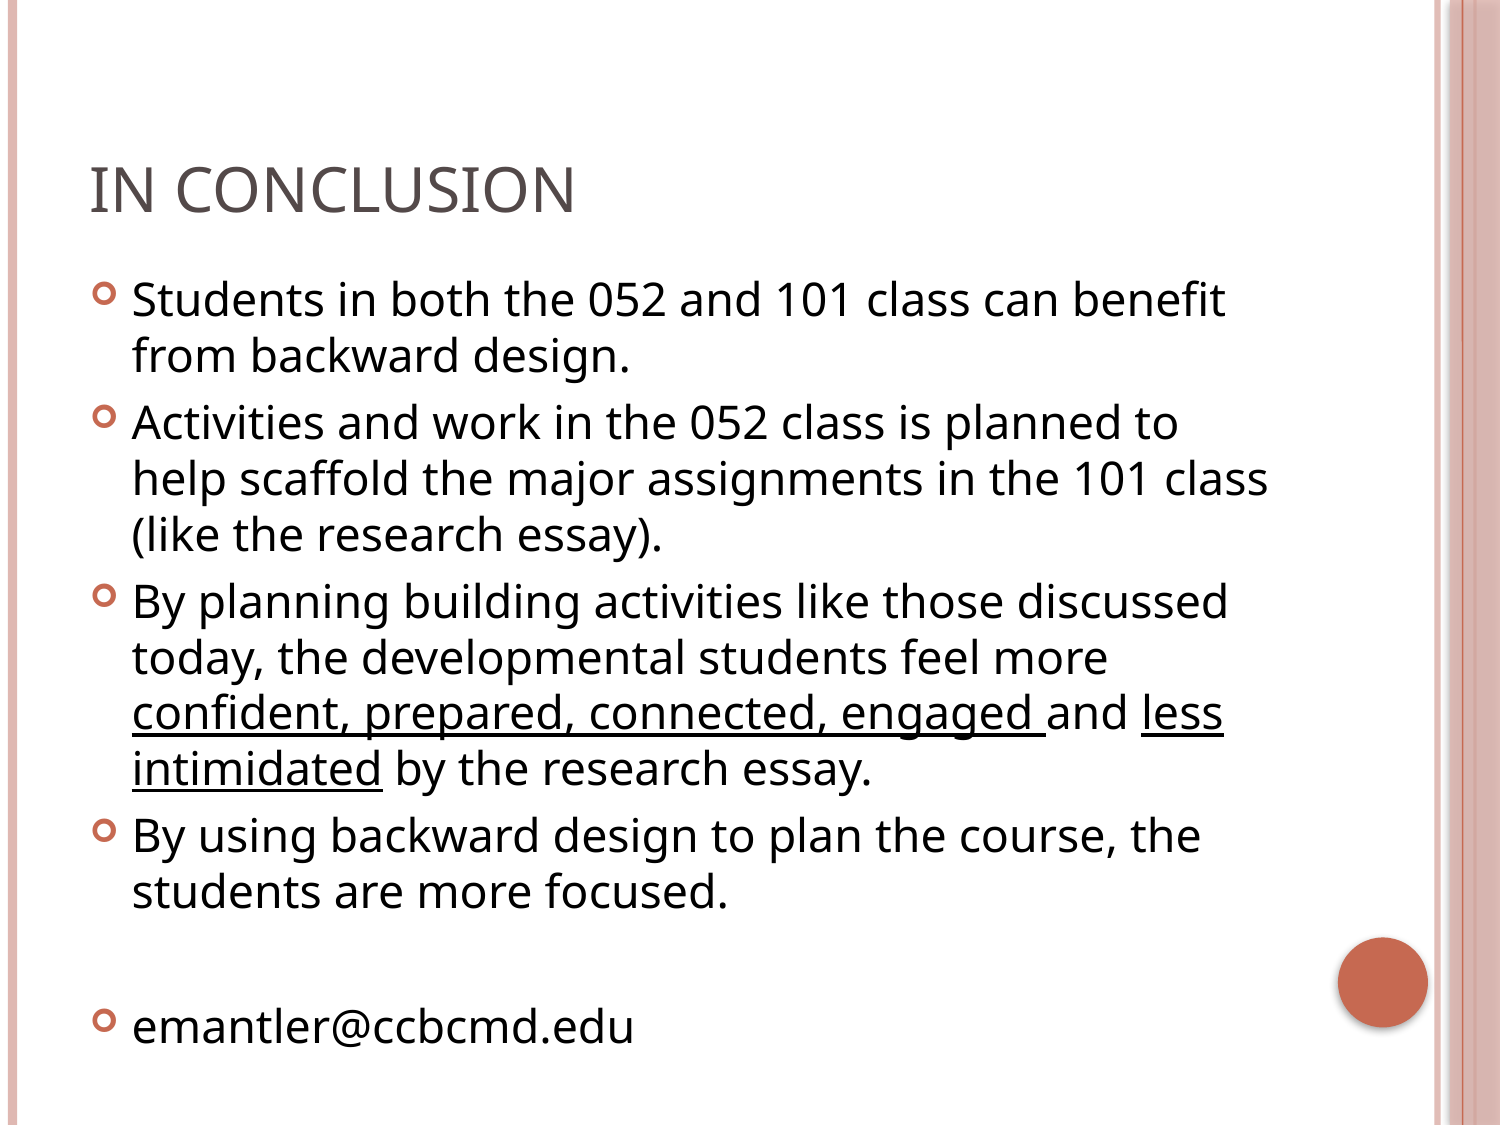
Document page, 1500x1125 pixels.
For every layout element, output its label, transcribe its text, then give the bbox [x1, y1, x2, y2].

title In conclusion [75, 45, 1300, 233]
list Students in both the 052 and 101 class can benefit from backward design. Activities and work in the 052 class is planned to help scaffold the major assignments in the 101 class (like the research essay). By planning building activities like those discussed today, the developmental students feel more confident, prepared, connected, engaged and less intimidated by the research essay. By using backward design to plan the course, the students are more focused. emantler@ccbcmd.edu [75, 262, 1300, 1062]
